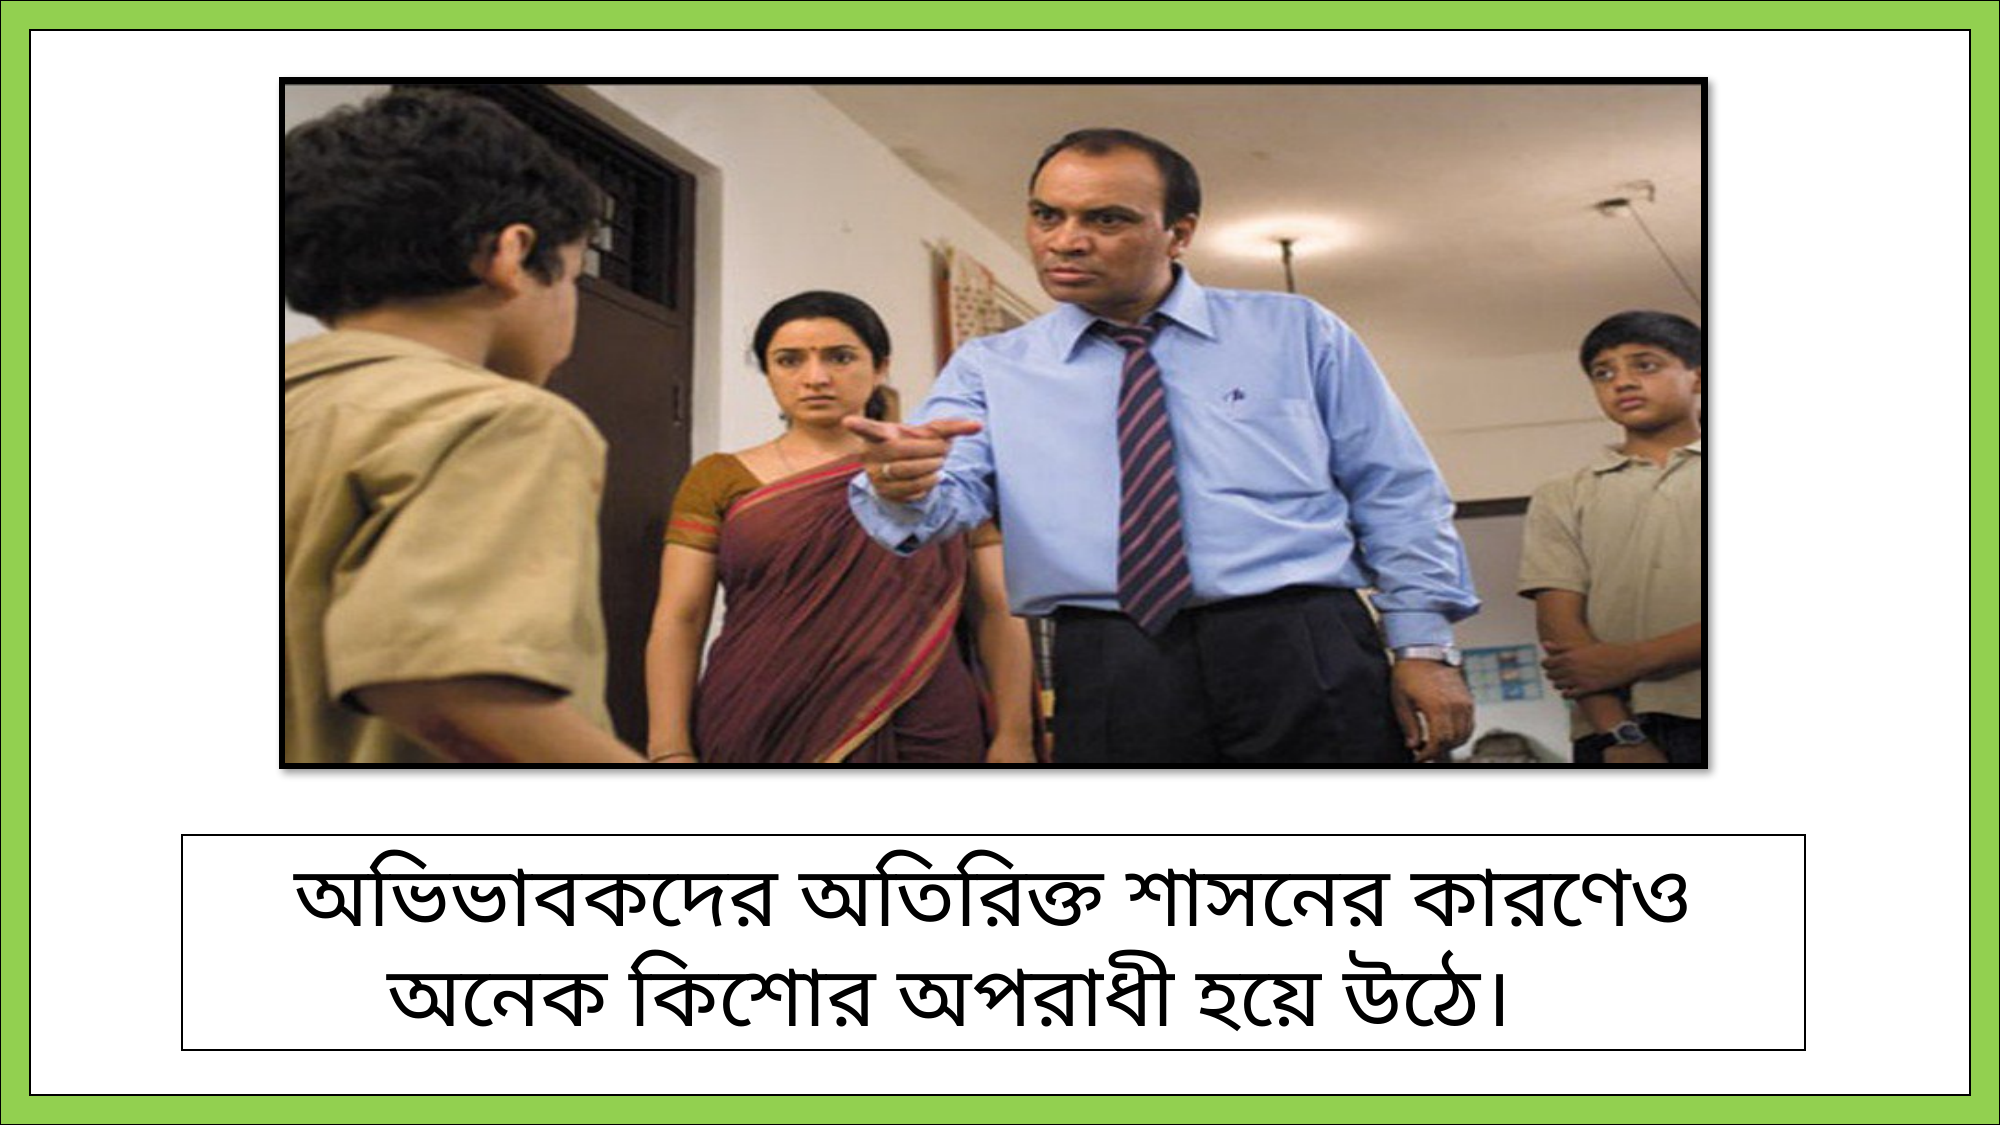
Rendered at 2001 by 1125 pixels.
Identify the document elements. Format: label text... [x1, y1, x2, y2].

picture [284, 83, 1702, 763]
text_box অভিভাবকদের অতিরিক্ত শাসনের কারণেও অনেক কিশোর অপরাধী হয়ে উঠে। [181, 834, 1806, 1051]
text_box [0, 0, 2000, 1125]
